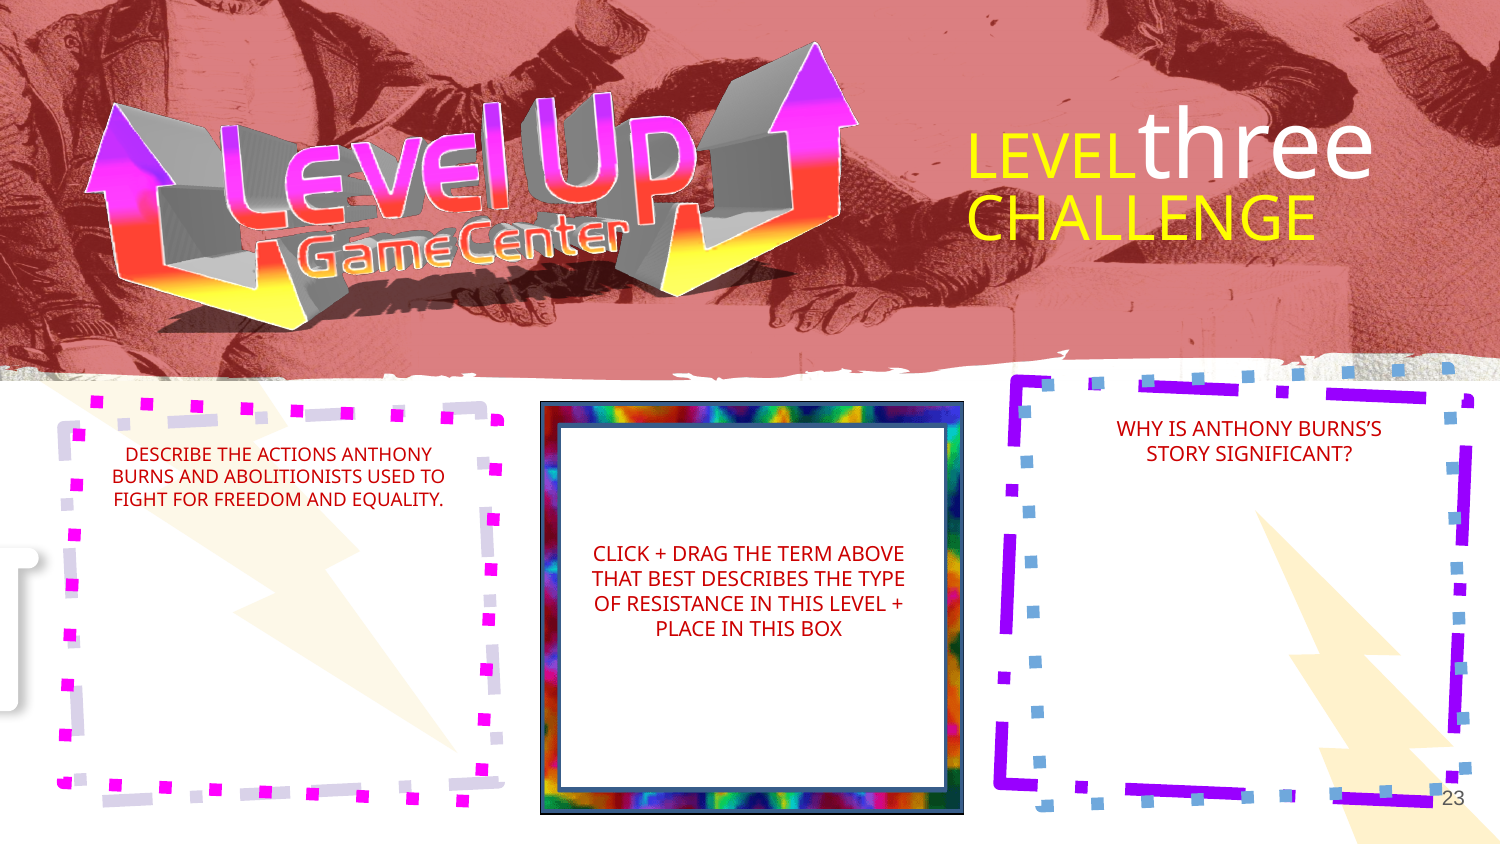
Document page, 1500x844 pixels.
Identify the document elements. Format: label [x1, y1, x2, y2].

picture [0, 27, 1500, 381]
picture [540, 401, 964, 815]
